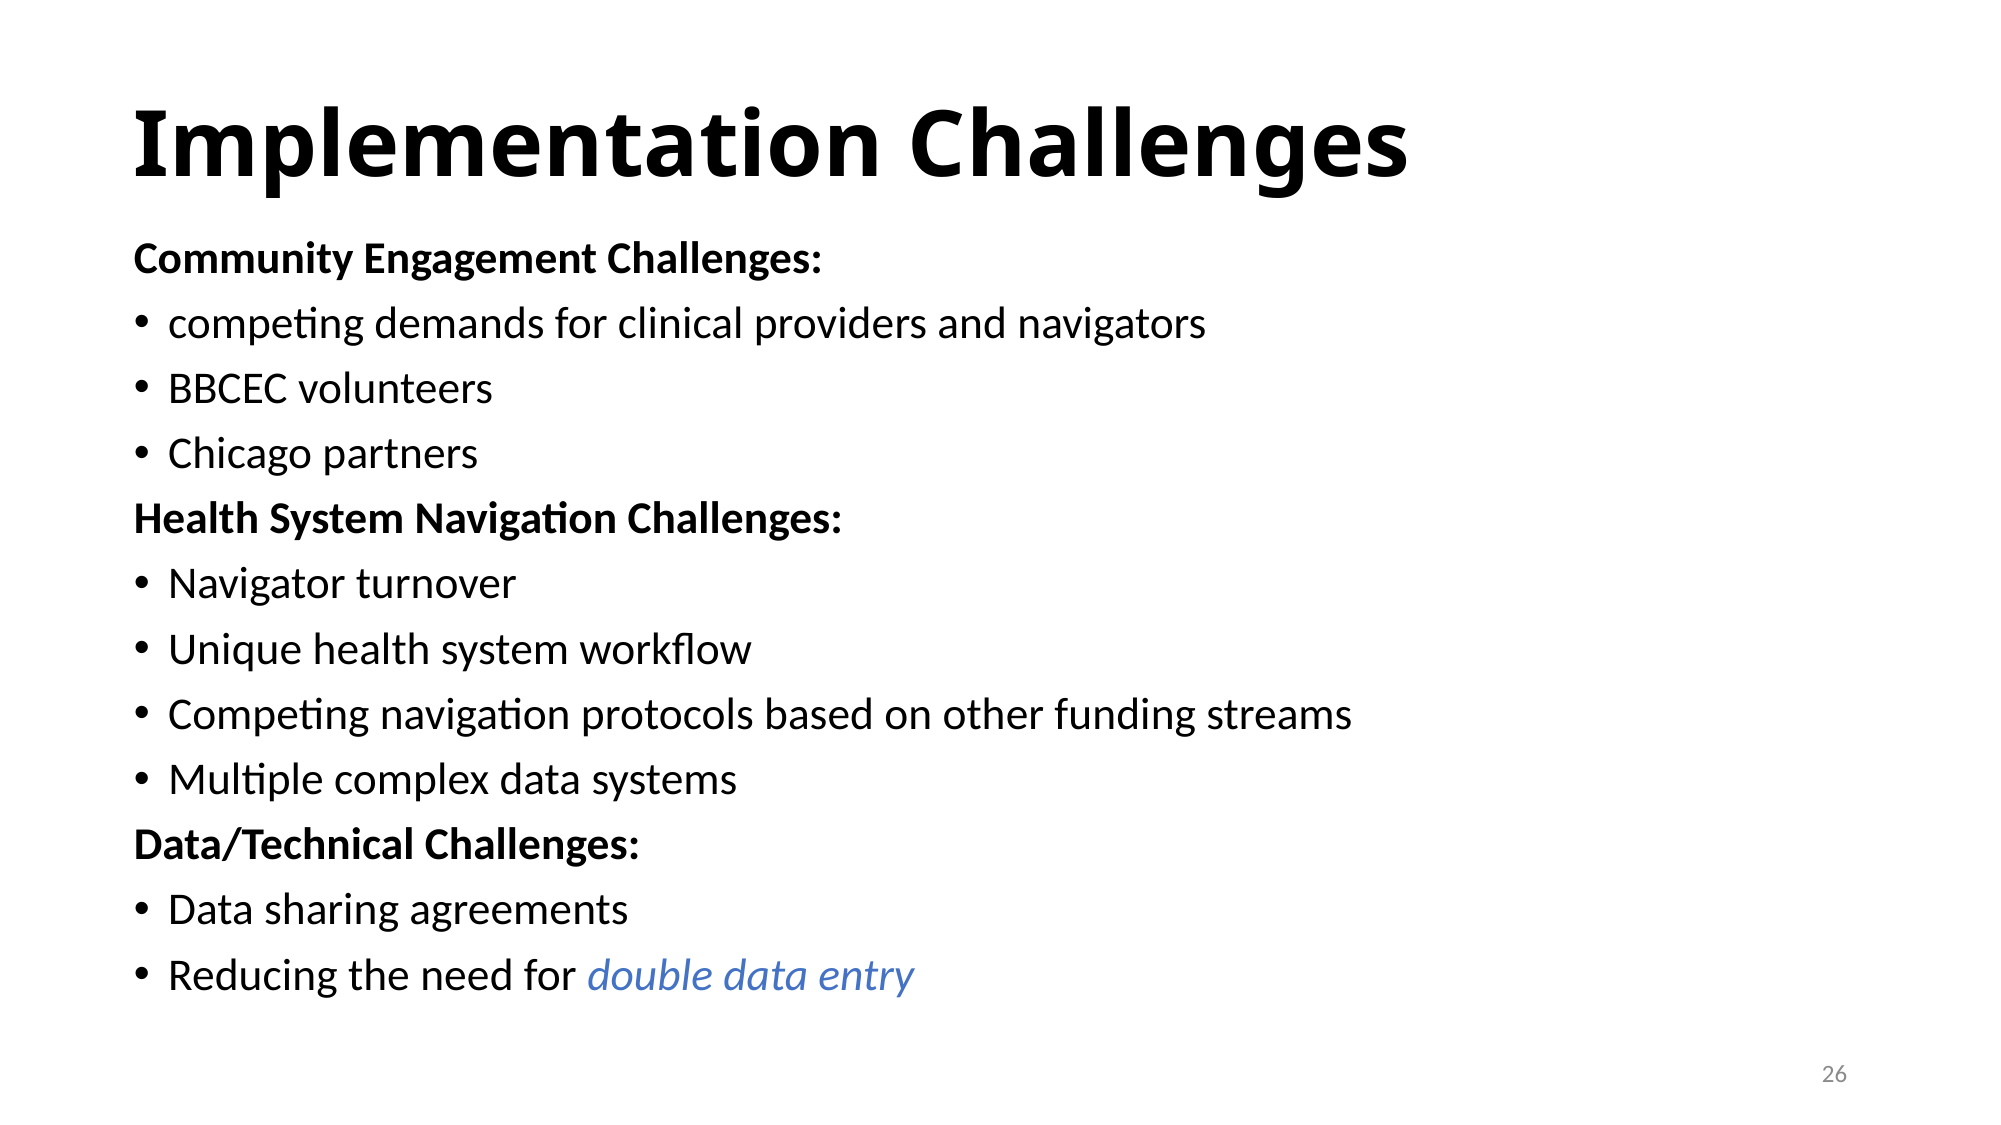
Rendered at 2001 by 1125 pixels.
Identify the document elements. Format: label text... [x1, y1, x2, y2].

slide_number 26 [1412, 1042, 1863, 1103]
list Community Engagement Challenges: competing demands for clinical providers and navigators BBCEC volunteers Chicago partners Health System Navigation Challenges: Navigator turnover Unique health system workflow Competing navigation protocols based on other funding streams Multiple complex data systems Data/Technical Challenges: Data sharing agreements Reducing the need for double data entry [118, 226, 1863, 1014]
title Implementation Challenges [118, 38, 1844, 226]
